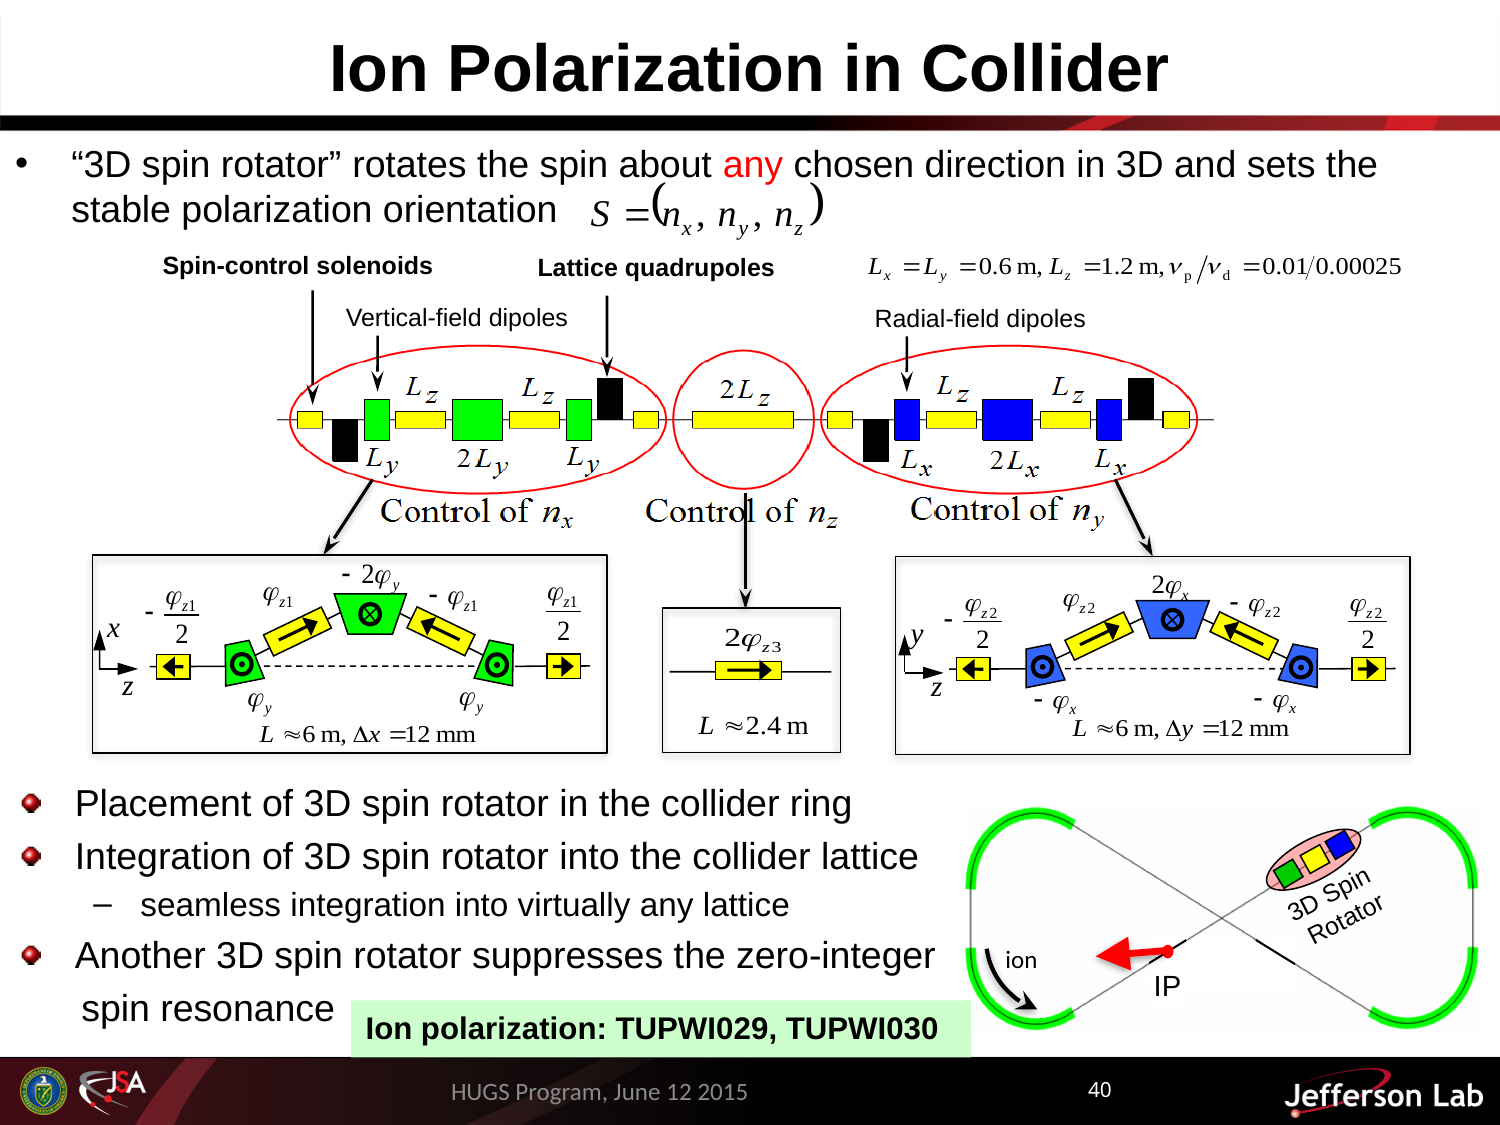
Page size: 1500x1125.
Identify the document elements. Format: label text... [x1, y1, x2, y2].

text_box Placement of 3D spin rotator in the collider ring Integration of 3D spin rotator into the collider lattice seamless integration into virtually any lattice Another 3D spin rotator suppresses the zero-integer spin resonance [3, 771, 1034, 1035]
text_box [92, 242, 1411, 755]
title Ion Polarization in Collider [75, 31, 1425, 98]
picture [0, 243, 1500, 1125]
list “3D spin rotator” rotates the spin about any chosen direction in 3D and sets the stable polarization orientation [0, 132, 1500, 243]
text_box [584, 181, 824, 240]
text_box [961, 801, 1481, 1035]
footer HUGS Program, June 12 2015 [362, 1060, 838, 1121]
slide_number 40 [924, 1074, 1275, 1107]
text_box Ion polarization: TUPWI029, TUPWI030 [350, 1000, 971, 1058]
picture [0, 0, 1500, 132]
